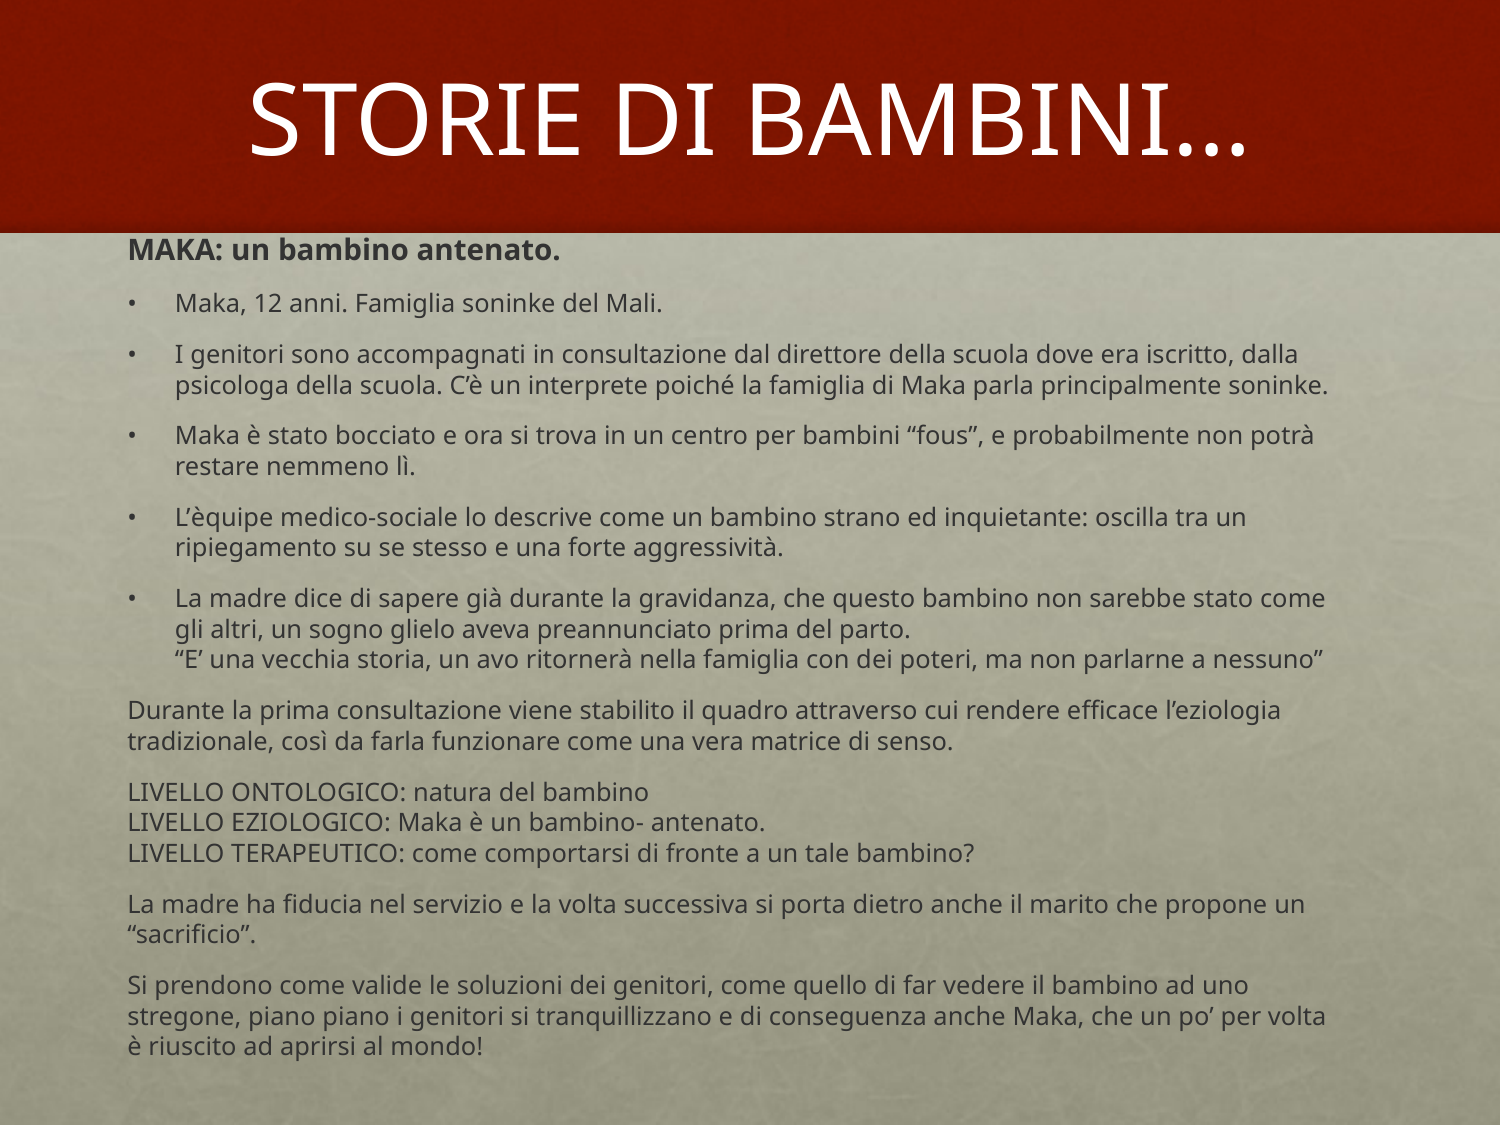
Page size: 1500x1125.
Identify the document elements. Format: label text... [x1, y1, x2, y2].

title STORIE DI BAMBINI… [127, 10, 1372, 221]
picture [0, 214, 1500, 1125]
list MAKA: un bambino antenato. Maka, 12 anni. Famiglia soninke del Mali. I genitori sono accompagnati in consultazione dal direttore della scuola dove era iscritto, dalla psicologa della scuola. C’è un interprete poiché la famiglia di Maka parla principalmente soninke. Maka è stato bocciato e ora si trova in un centro per bambini “fous”, e probabilmente non potrà restare nemmeno lì. L’èquipe medico-sociale lo descrive come un bambino strano ed inquietante: oscilla tra un ripiegamento su se stesso e una forte aggressività. La madre dice di sapere già durante la gravidanza, che questo bambino non sarebbe stato come gli altri, un sogno glielo aveva preannunciato prima del parto. “E’ una vecchia storia, un avo ritornerà nella famiglia con dei poteri, ma non parlarne a nessuno” Durante la prima consultazione viene stabilito il quadro attraverso cui rendere efficace l’eziologia tradizionale, così da farla funzionare come una vera matrice di senso. LIVELLO ONTOLOGICO: natura del bambino LIVELLO EZIOLOGICO: Maka è un bambino- antenato. LIVELLO TERAPEUTICO: come comportarsi di fronte a un tale bambino? La madre ha fiducia nel servizio e la volta successiva si porta dietro anche il marito che propone un “sacrificio”. Si prendono come valide le soluzioni dei genitori, come quello di far vedere il bambino ad uno stregone, piano piano i genitori si tranquillizzano e di conseguenza anche Maka, che un po’ per volta è riuscito ad aprirsi al mondo! [112, 223, 1357, 1125]
